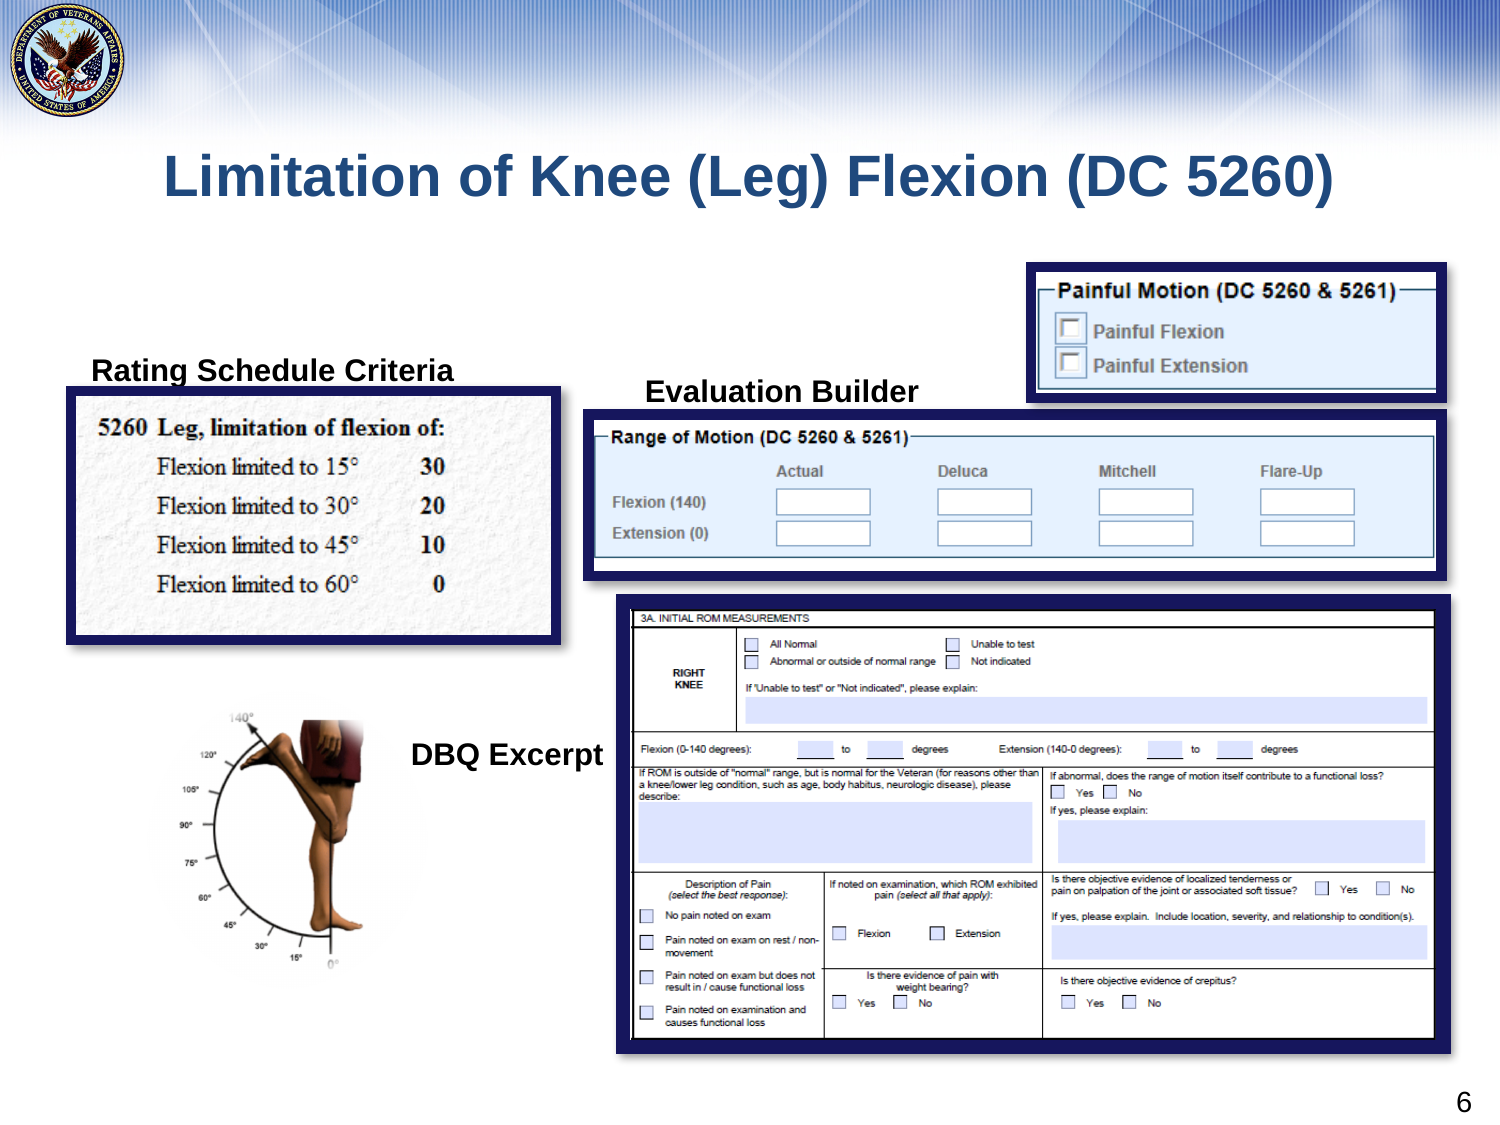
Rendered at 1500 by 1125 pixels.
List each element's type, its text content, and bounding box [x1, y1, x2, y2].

text_box Evaluation Builder [630, 363, 1026, 408]
text_box Rating Schedule Criteria [76, 342, 499, 384]
picture [0, 309, 1500, 1062]
picture [0, 0, 1500, 130]
text_box DBQ Excerpt [433, 726, 614, 779]
picture [593, 419, 1437, 571]
title Limitation of Knee (Leg) Flexion (DC 5260) [0, 130, 1500, 309]
picture [1035, 272, 1437, 393]
slide_number 6 [1136, 1083, 1487, 1125]
